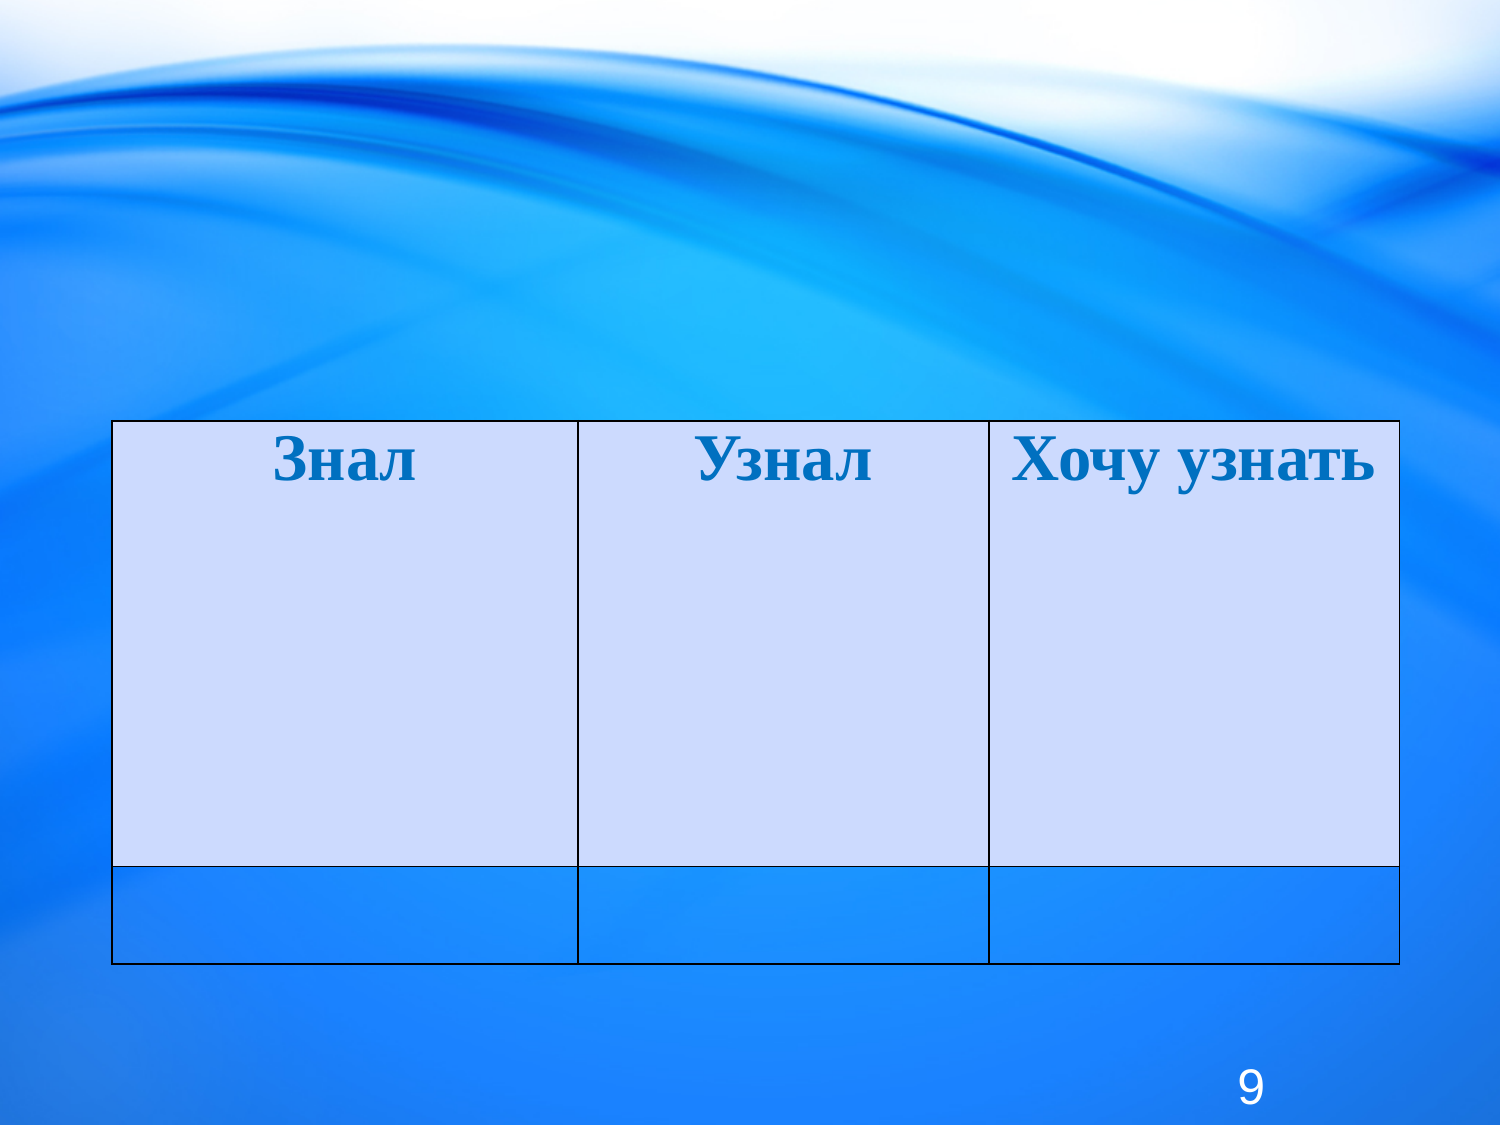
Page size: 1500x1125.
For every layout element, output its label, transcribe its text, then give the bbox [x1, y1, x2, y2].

table_cell [113, 867, 577, 963]
table_cell [990, 867, 1399, 963]
table_header Хочу узнать [990, 422, 1399, 866]
table_header Узнал [579, 422, 988, 866]
picture [0, 0, 1500, 1125]
table_cell [579, 867, 988, 963]
table_header Знал [113, 422, 577, 866]
text_box 9 [1222, 1046, 1270, 1122]
